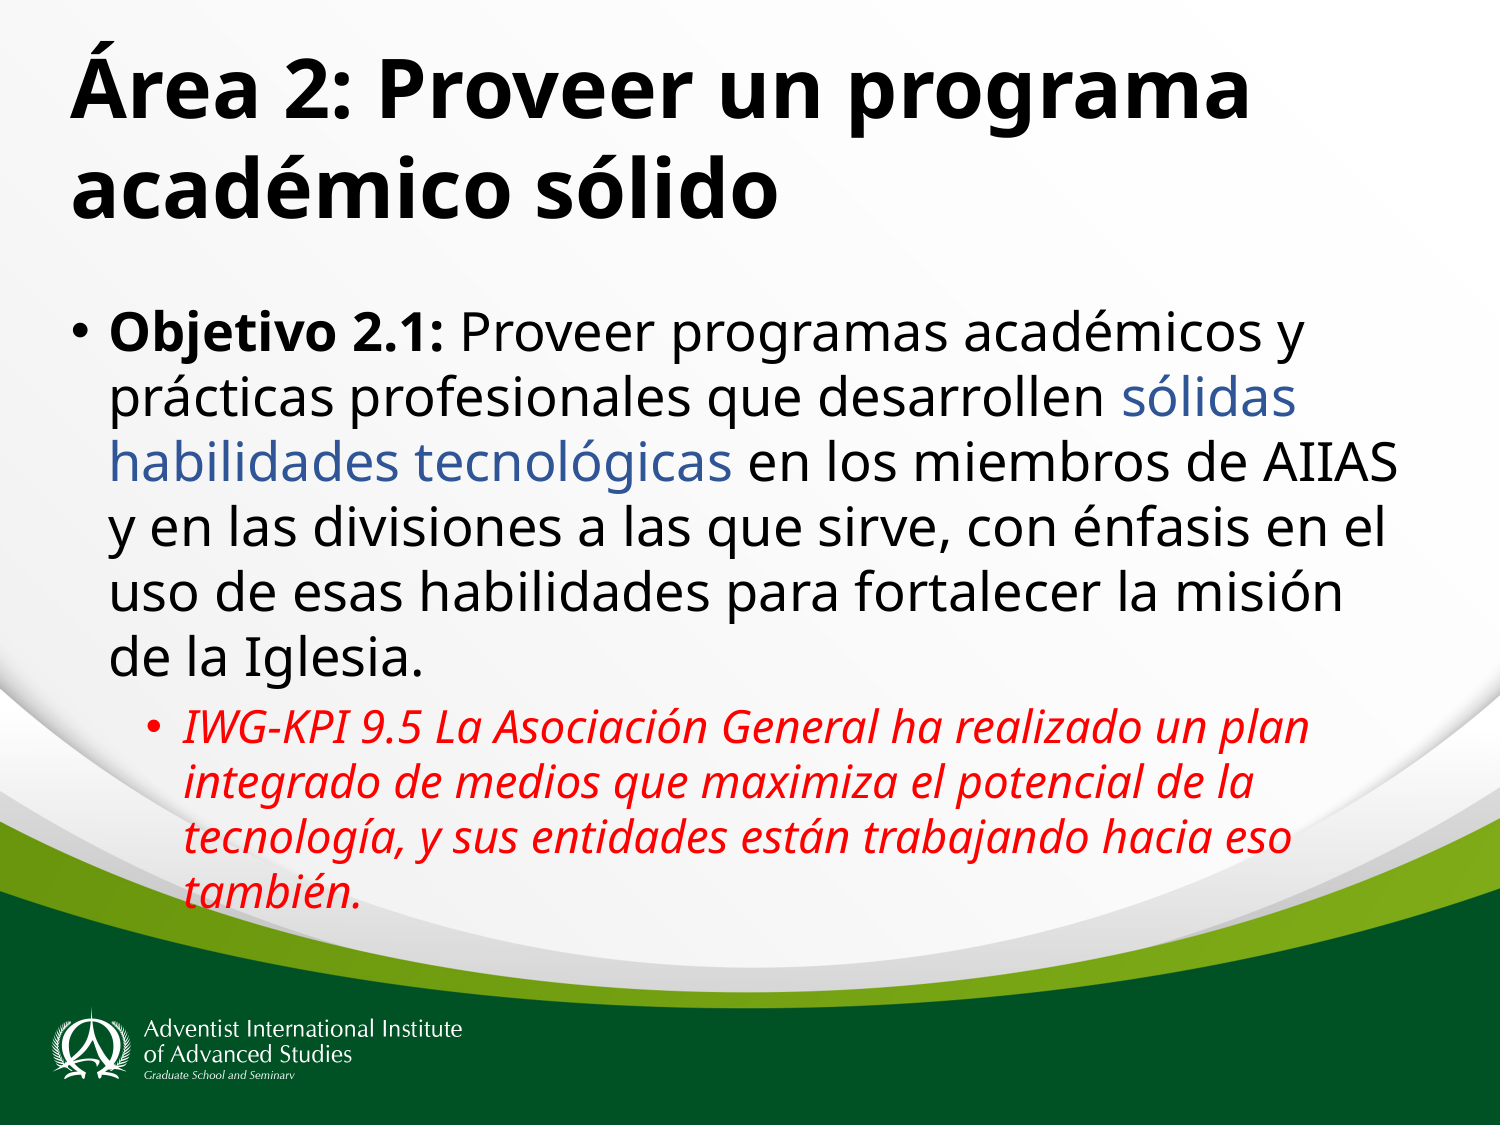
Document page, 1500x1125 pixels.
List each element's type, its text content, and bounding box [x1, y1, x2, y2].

title Área 2: Proveer un programa académico sólido [55, 28, 1397, 243]
picture [0, 0, 1500, 1125]
list Objetivo 2.1: Proveer programas académicos y prácticas profesionales que desarrollen sólidas habilidades tecnológicas en los miembros de AIIAS y en las divisiones a las que sirve, con énfasis en el uso de esas habilidades para fortalecer la misión de la Iglesia. IWG-KPI 9.5 La Asociación General ha realizado un plan integrado de medios que maximiza el potencial de la tecnología, y sus entidades están trabajando hacia eso también. [55, 289, 1424, 929]
